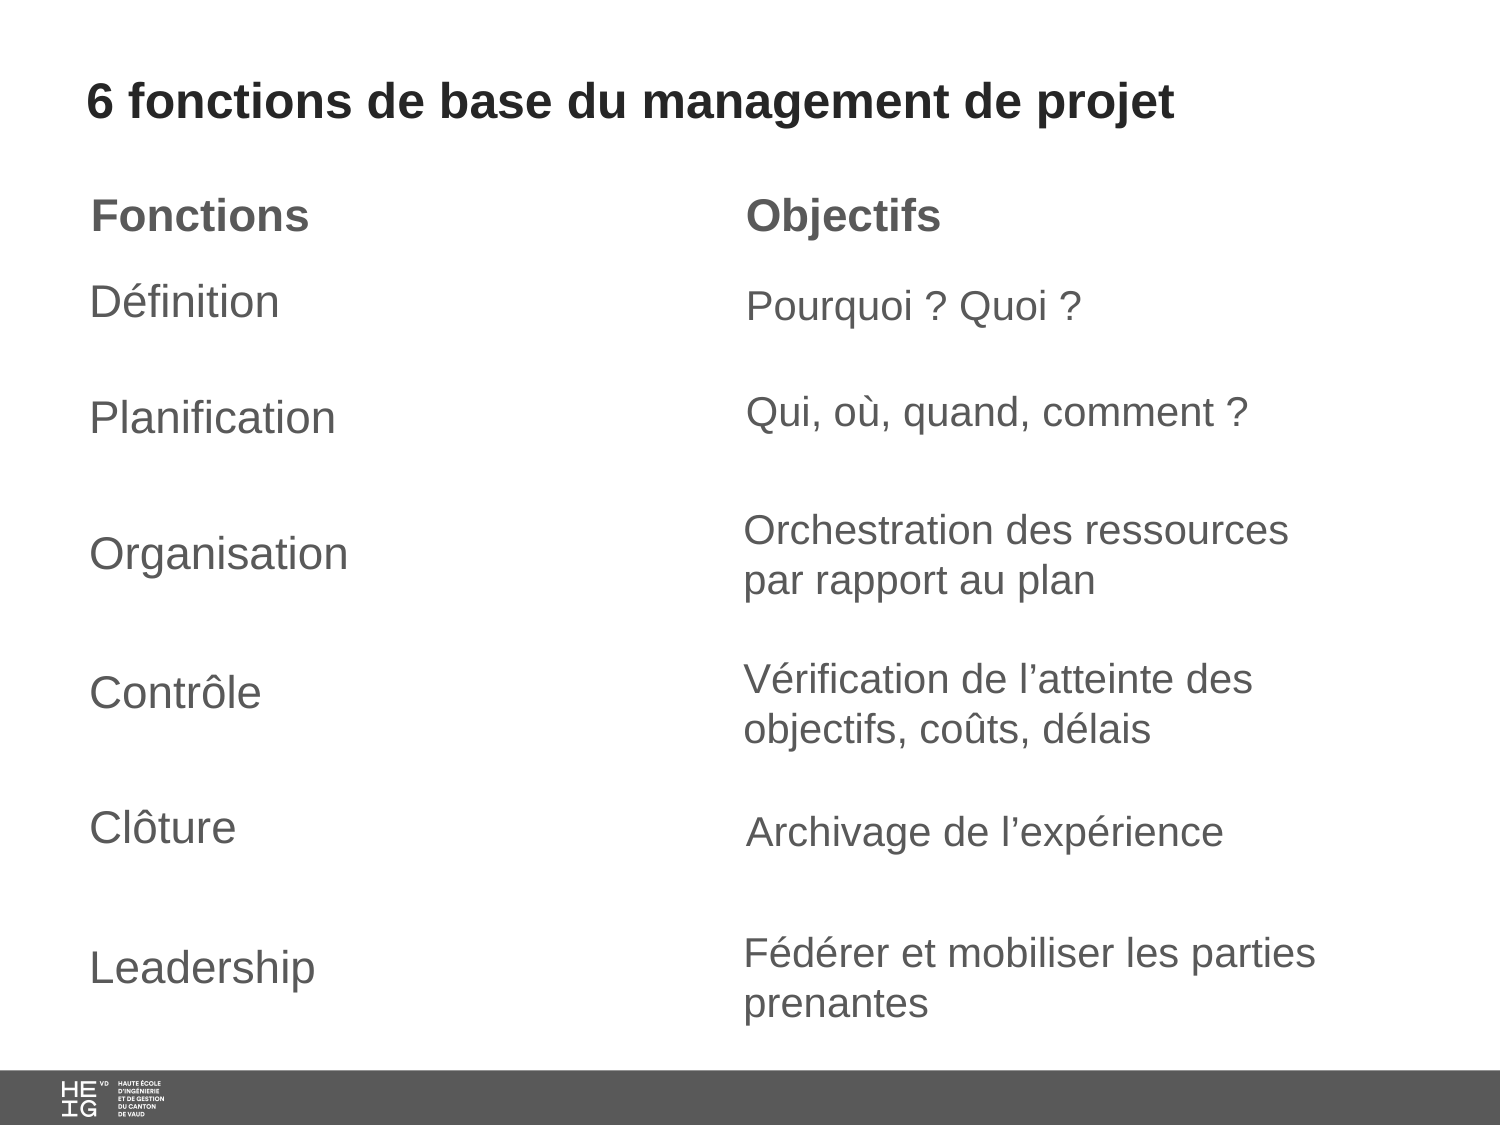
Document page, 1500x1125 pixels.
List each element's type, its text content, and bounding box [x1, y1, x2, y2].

text_box Fédérer et mobiliser les parties prenantes [728, 918, 1358, 1034]
text_box Leadership [74, 930, 627, 1001]
text_box Planification [74, 380, 630, 451]
text_box Fonctions [76, 178, 325, 248]
text_box Organisation [74, 516, 624, 587]
text_box Qui, où, quand, comment ? [731, 377, 1361, 442]
title 6 fonctions de base du management de projet [71, 62, 1342, 146]
picture [62, 1080, 164, 1117]
text_box Archivage de l’expérience [731, 797, 1361, 863]
text_box Pourquoi ? Quoi ? [731, 270, 1361, 336]
text_box Vérification de l’atteinte des objectifs, coûts, délais [728, 644, 1358, 760]
text_box Clôture [74, 790, 628, 861]
text_box Contrôle [74, 655, 628, 725]
text_box Objectifs [731, 178, 957, 248]
text_box Définition [74, 264, 630, 335]
text_box Orchestration des ressources par rapport au plan [728, 495, 1358, 611]
